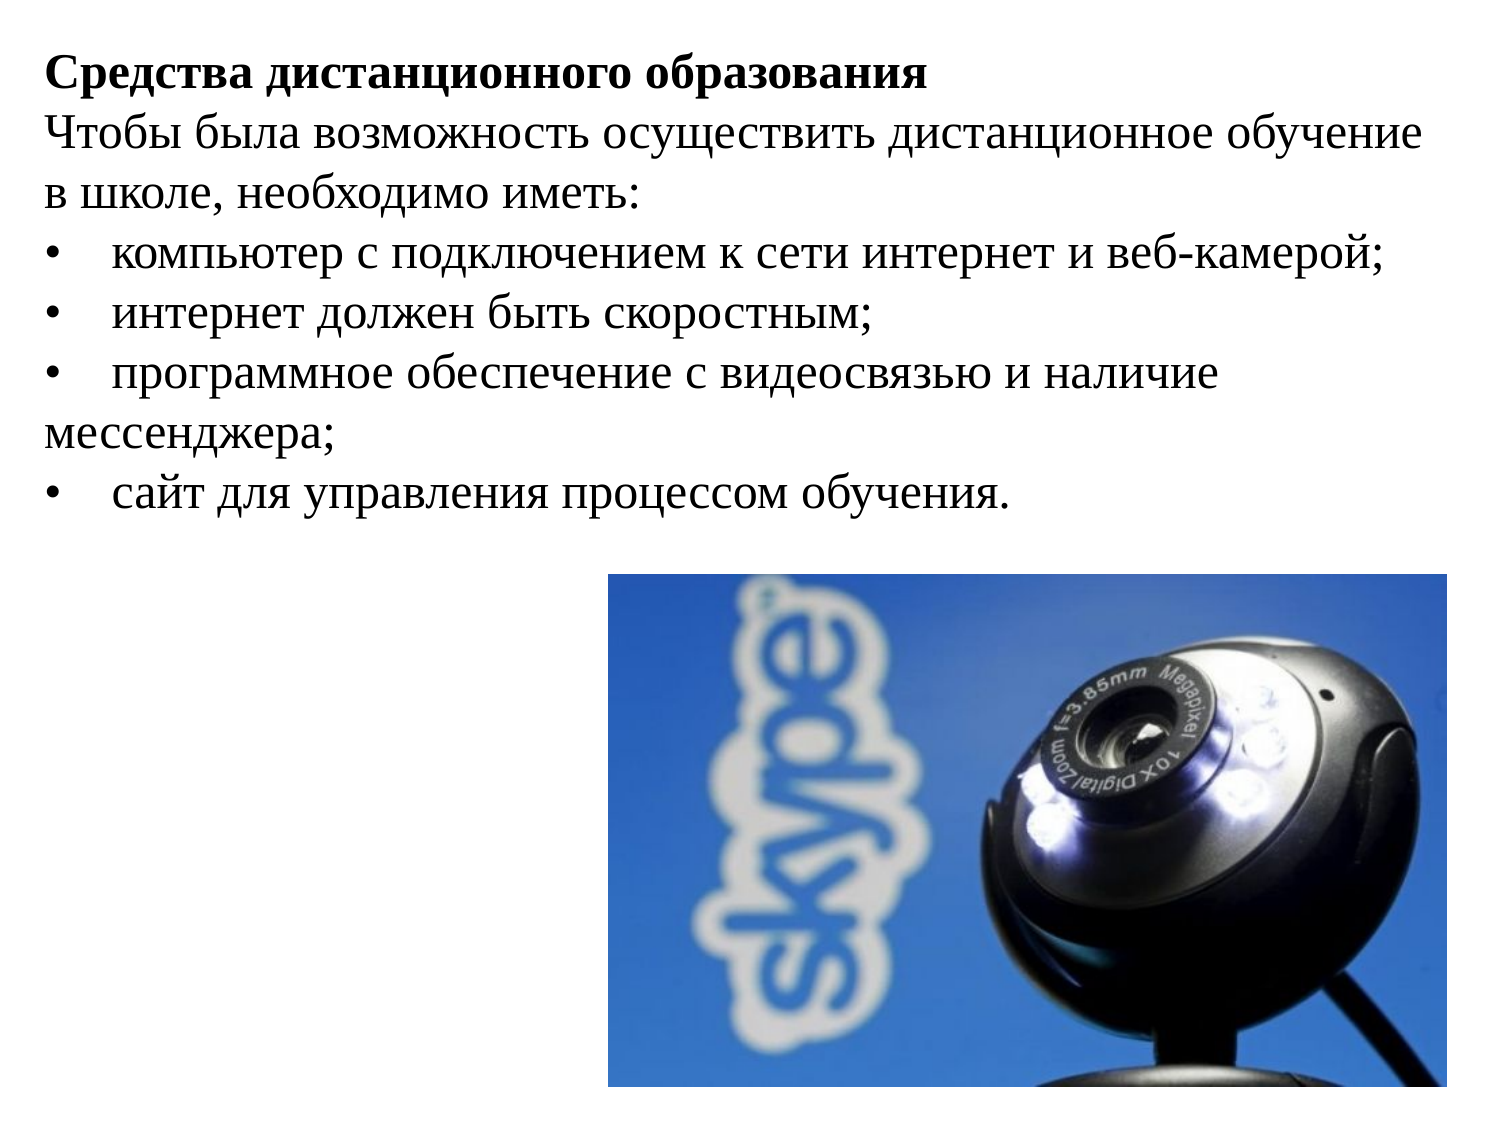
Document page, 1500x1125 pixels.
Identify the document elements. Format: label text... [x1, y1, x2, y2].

picture [607, 574, 1448, 1087]
text_box Средства дистанционного образования Чтобы была возможность осуществить дистанционное обучение в школе, необходимо иметь: • компьютер с подключением к сети интернет и веб-камерой; • интернет должен быть скоростным; • программное обеспечение с видеосвязью и наличие мессенджера; • сайт для управления процессом обучения. [29, 30, 1459, 586]
